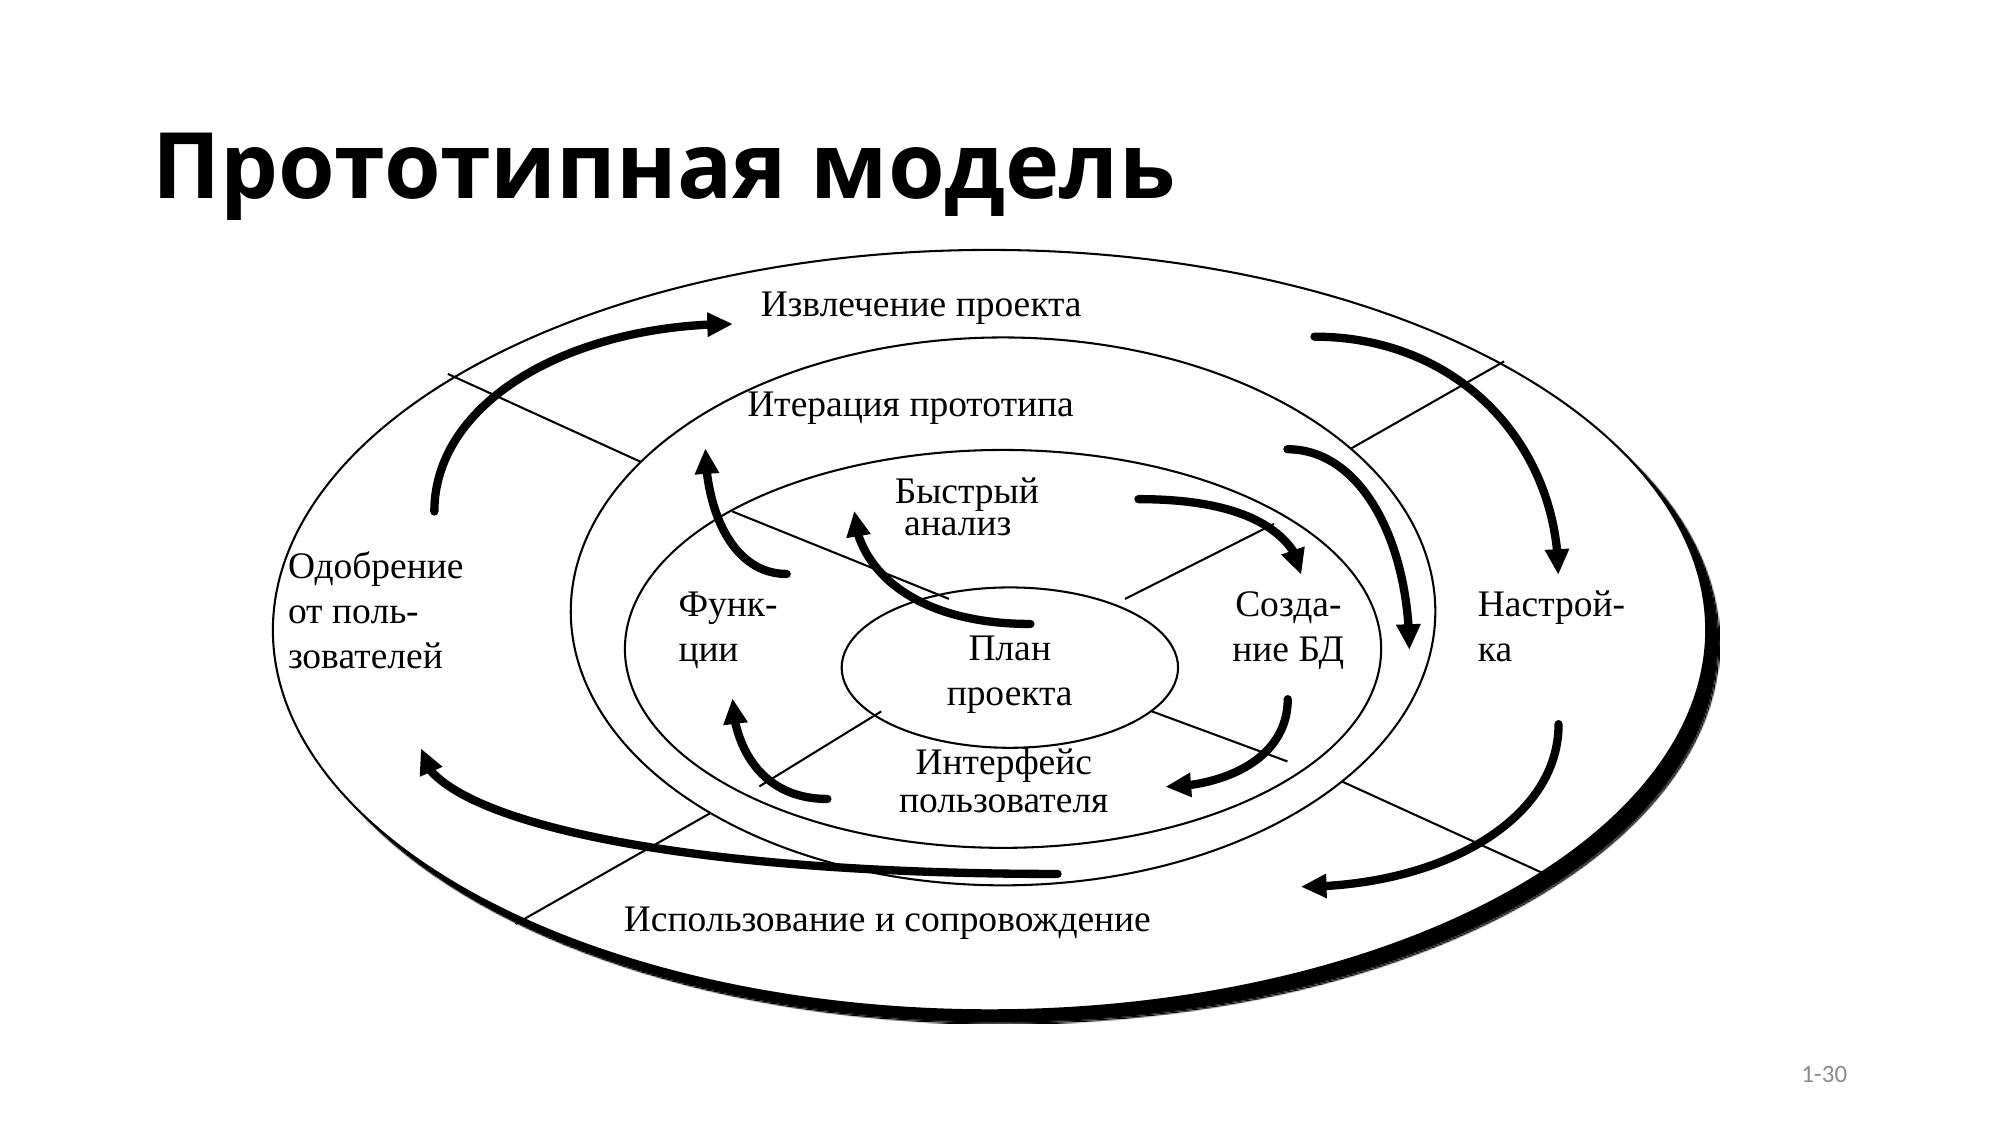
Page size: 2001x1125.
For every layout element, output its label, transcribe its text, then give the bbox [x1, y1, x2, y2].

text_box [733, 337, 1314, 516]
text_box [1287, 449, 1416, 650]
text_box [586, 512, 717, 748]
text_box [417, 748, 1058, 875]
text_box [1314, 336, 1565, 575]
text_box Настрой- ка [1463, 571, 1641, 677]
text_box Созда- ние БД [1217, 575, 1360, 677]
text_box Интерфейс пользователя [828, 736, 1183, 828]
text_box [849, 511, 1031, 625]
title Прототипная модель [137, 59, 1863, 278]
text_box Быстрый анализ [879, 471, 1133, 549]
text_box [280, 684, 1386, 1011]
text_box [1058, 828, 1168, 846]
text_box [434, 318, 733, 512]
text_box План проекта [841, 588, 1179, 736]
text_box [1354, 575, 1436, 724]
text_box Использование и сопровождение [609, 886, 1450, 947]
text_box Извлечение проекта [745, 271, 1098, 332]
text_box [715, 448, 787, 575]
text_box [1165, 699, 1288, 793]
text_box [296, 249, 1707, 922]
text_box Функ- ции [663, 571, 793, 677]
text_box [727, 698, 828, 748]
text_box [855, 773, 1301, 886]
text_box Одобрение от поль- зователей [273, 534, 596, 684]
text_box [1301, 724, 1559, 893]
text_box Итерация прототипа [733, 371, 1090, 432]
text_box [1138, 499, 1287, 575]
slide_number 1-30 [1412, 1042, 1863, 1103]
text_box [624, 449, 1382, 824]
